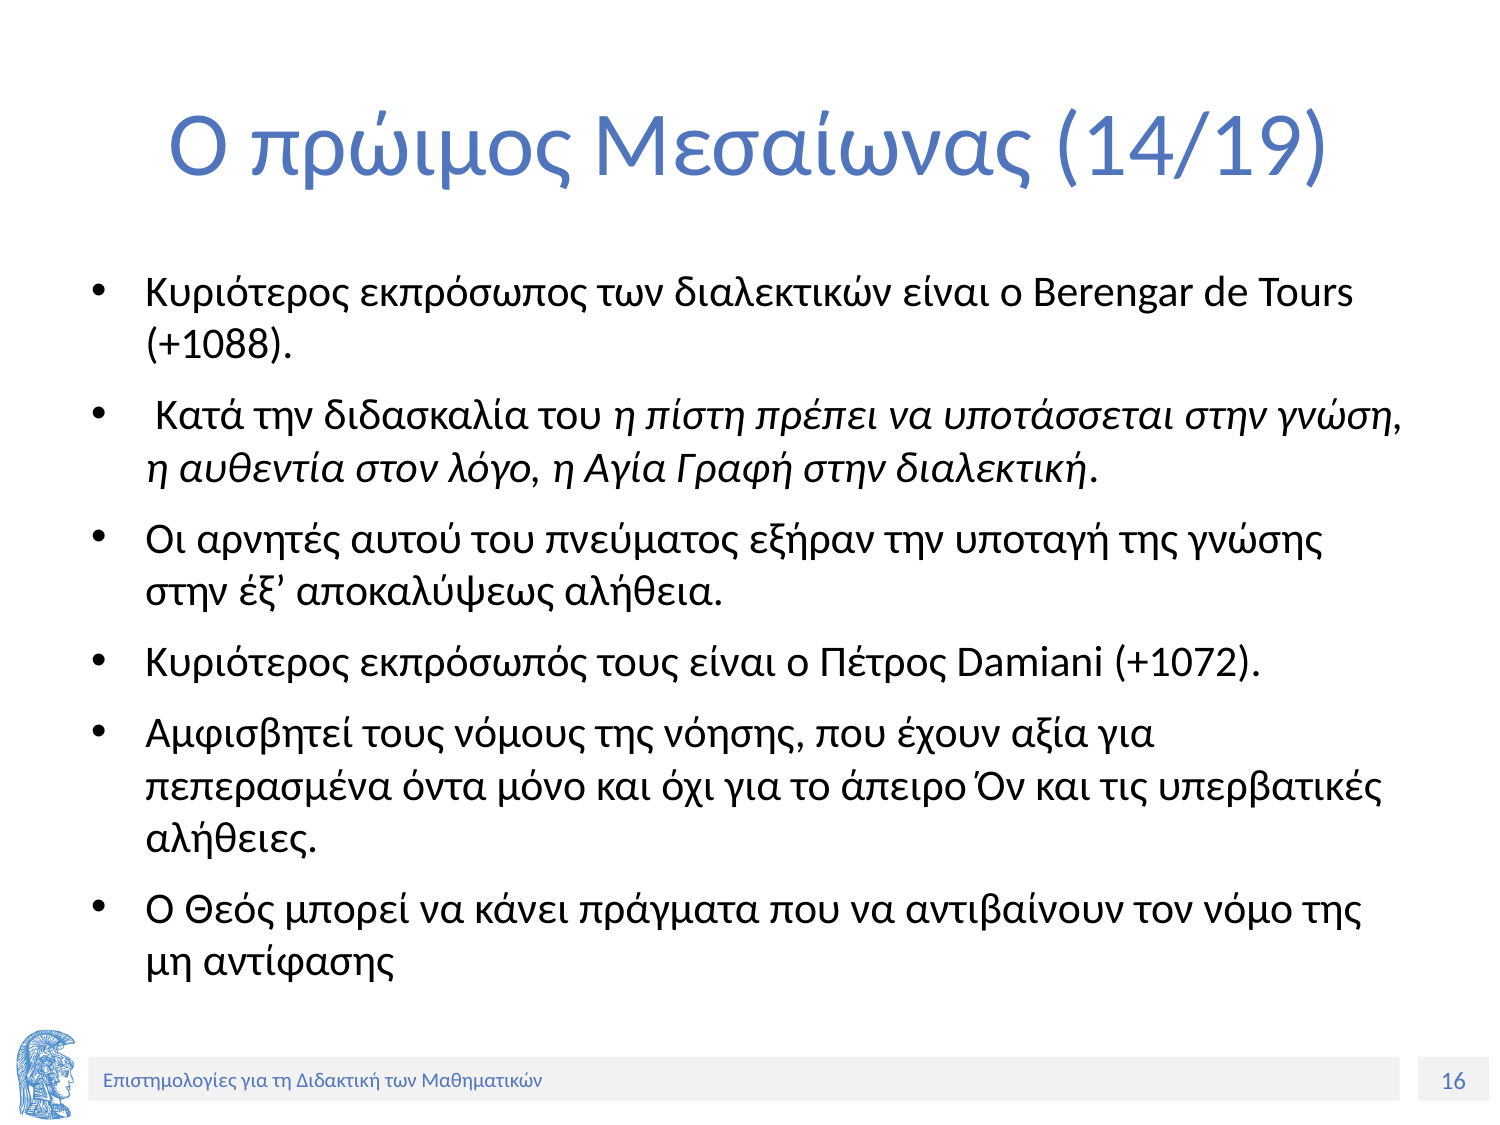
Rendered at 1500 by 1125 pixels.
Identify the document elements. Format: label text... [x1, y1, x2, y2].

picture [9, 1026, 81, 1120]
title Ο πρώιμος Μεσαίωνας (14/19) [75, 45, 1425, 233]
list Κυριότερος εκπρόσωπος των διαλεκτικών είναι ο Berengar de Tours (+1088). Kατά την διδασκαλία του η πίστη πρέπει να υποτάσσεται στην γνώση, η αυθεντία στον λόγο, η Αγία Γραφή στην διαλεκτική. Οι αρνητές αυτού του πνεύματος εξήραν την υποταγή της γνώσης στην έξ’ αποκαλύψεως αλήθεια. Κυριότερος εκπρόσωπός τους είναι ο Πέτρος Damiani (+1072). Aμφισβητεί τους νόμους της νόησης, που έχουν αξία για πεπερασμένα όντα μόνο και όχι για το άπειρο Όν και τις υπερβατικές αλήθειες. O Θεός μπορεί να κάνει πράγματα που να αντιβαίνουν τον νόμο της μη αντίφασης [76, 255, 1427, 998]
